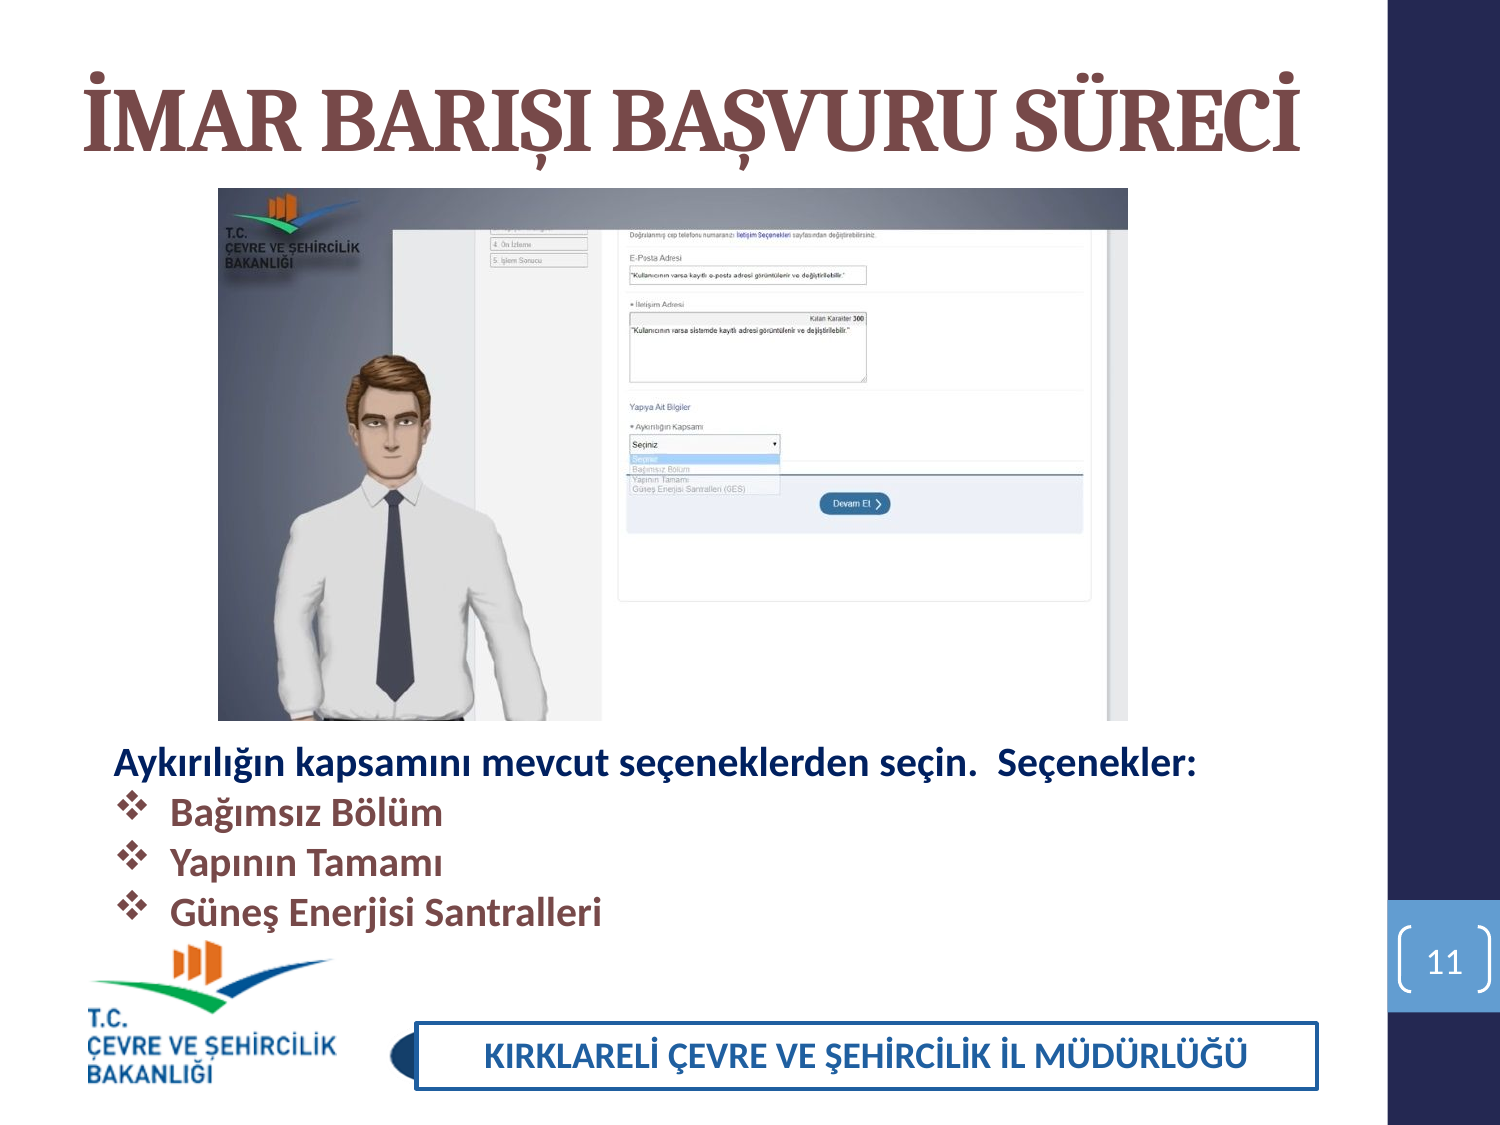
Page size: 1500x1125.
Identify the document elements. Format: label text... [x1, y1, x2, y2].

text_box Aykırılığın kapsamını mevcut seçeneklerden seçin. Seçenekler: Bağımsız Bölüm Yapının Tamamı Güneş Enerjisi Santralleri [98, 727, 1304, 943]
picture [217, 188, 1128, 721]
picture [87, 939, 338, 1085]
text_box [324, 90, 1258, 156]
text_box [383, 1022, 1318, 1090]
title İMAR BARIŞI BAŞVURU SÜRECİ [0, 68, 1387, 178]
slide_number 11 [1397, 925, 1492, 994]
